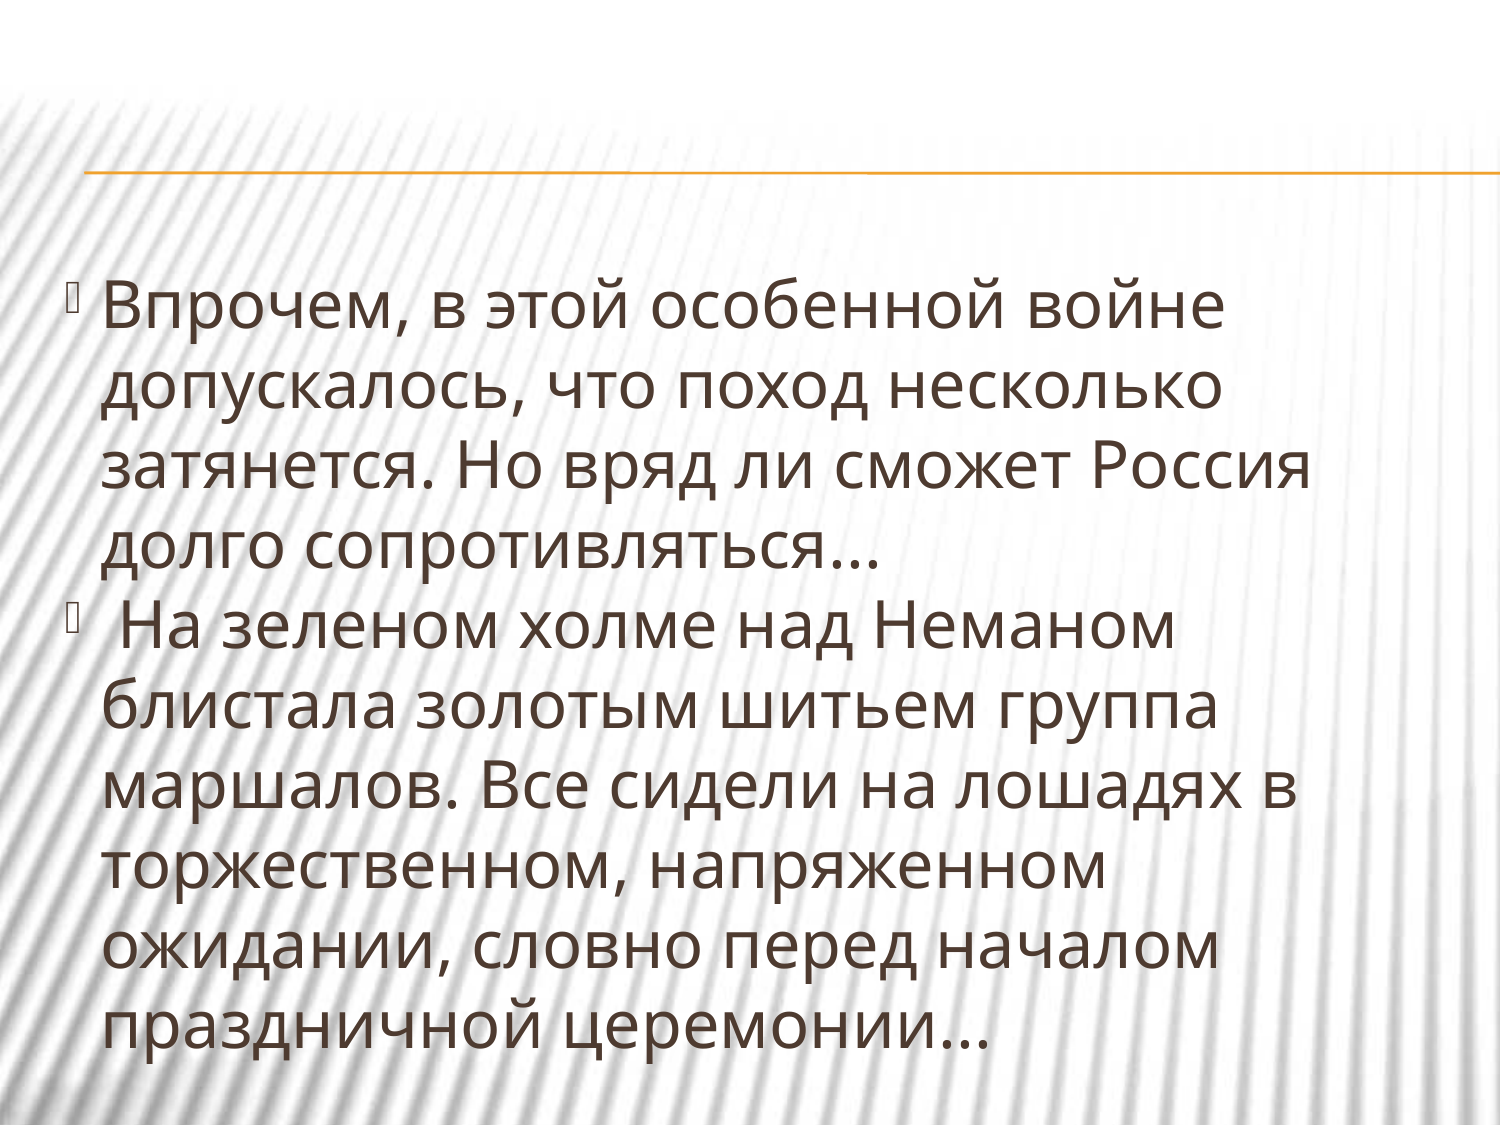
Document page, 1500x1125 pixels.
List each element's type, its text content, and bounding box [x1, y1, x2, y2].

text_box Впрочем, в этой особенной войне допускалось, что поход несколько затянется. Но вряд ли сможет Россия долго сопротивляться... На зеленом холме над Неманом блистала золотым шитьем группа маршалов. Все сидели на лошадях в торжественном, напряженном ожидании, словно перед началом праздничной церемонии... [50, 254, 1475, 998]
picture [0, 0, 1500, 1125]
text_box [50, 75, 1475, 213]
